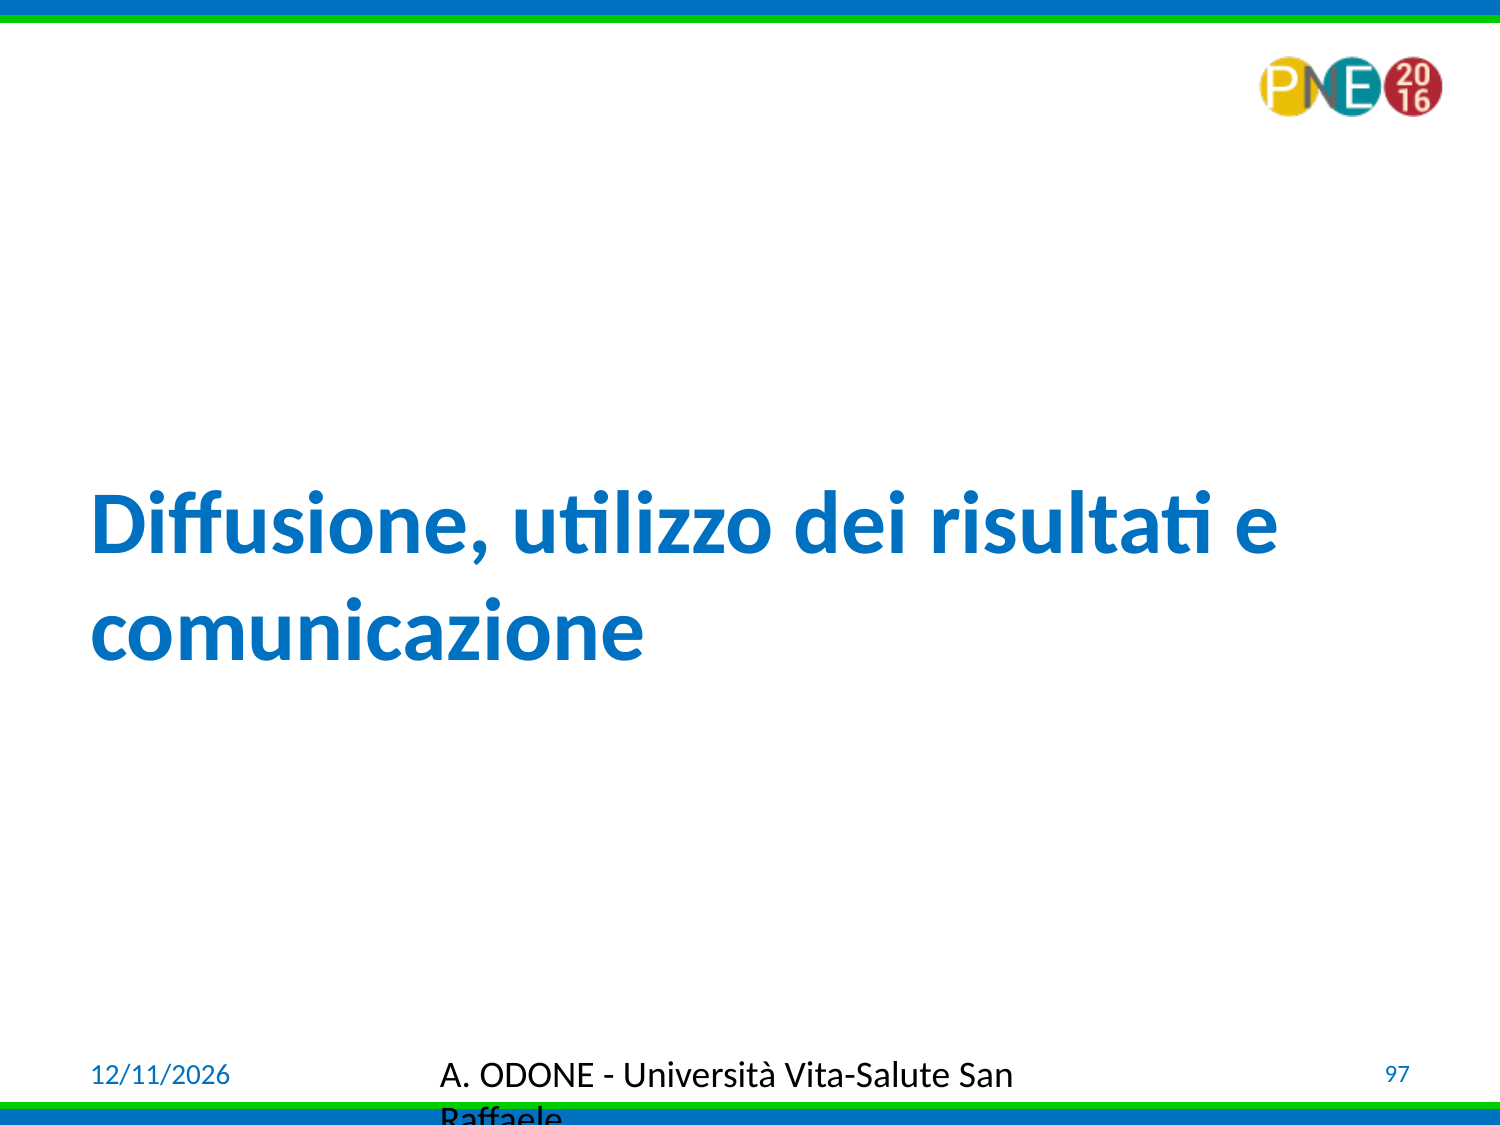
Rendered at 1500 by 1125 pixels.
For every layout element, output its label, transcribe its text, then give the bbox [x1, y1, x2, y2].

picture [1257, 54, 1448, 118]
footer A. ODONE - Università Vita-Salute San Raffaele [425, 1042, 1074, 1103]
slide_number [75, 1042, 425, 1103]
slide_number 97 [1074, 1042, 1425, 1103]
list Diffusione, utilizzo dei risultati e comunicazione [75, 456, 1425, 728]
